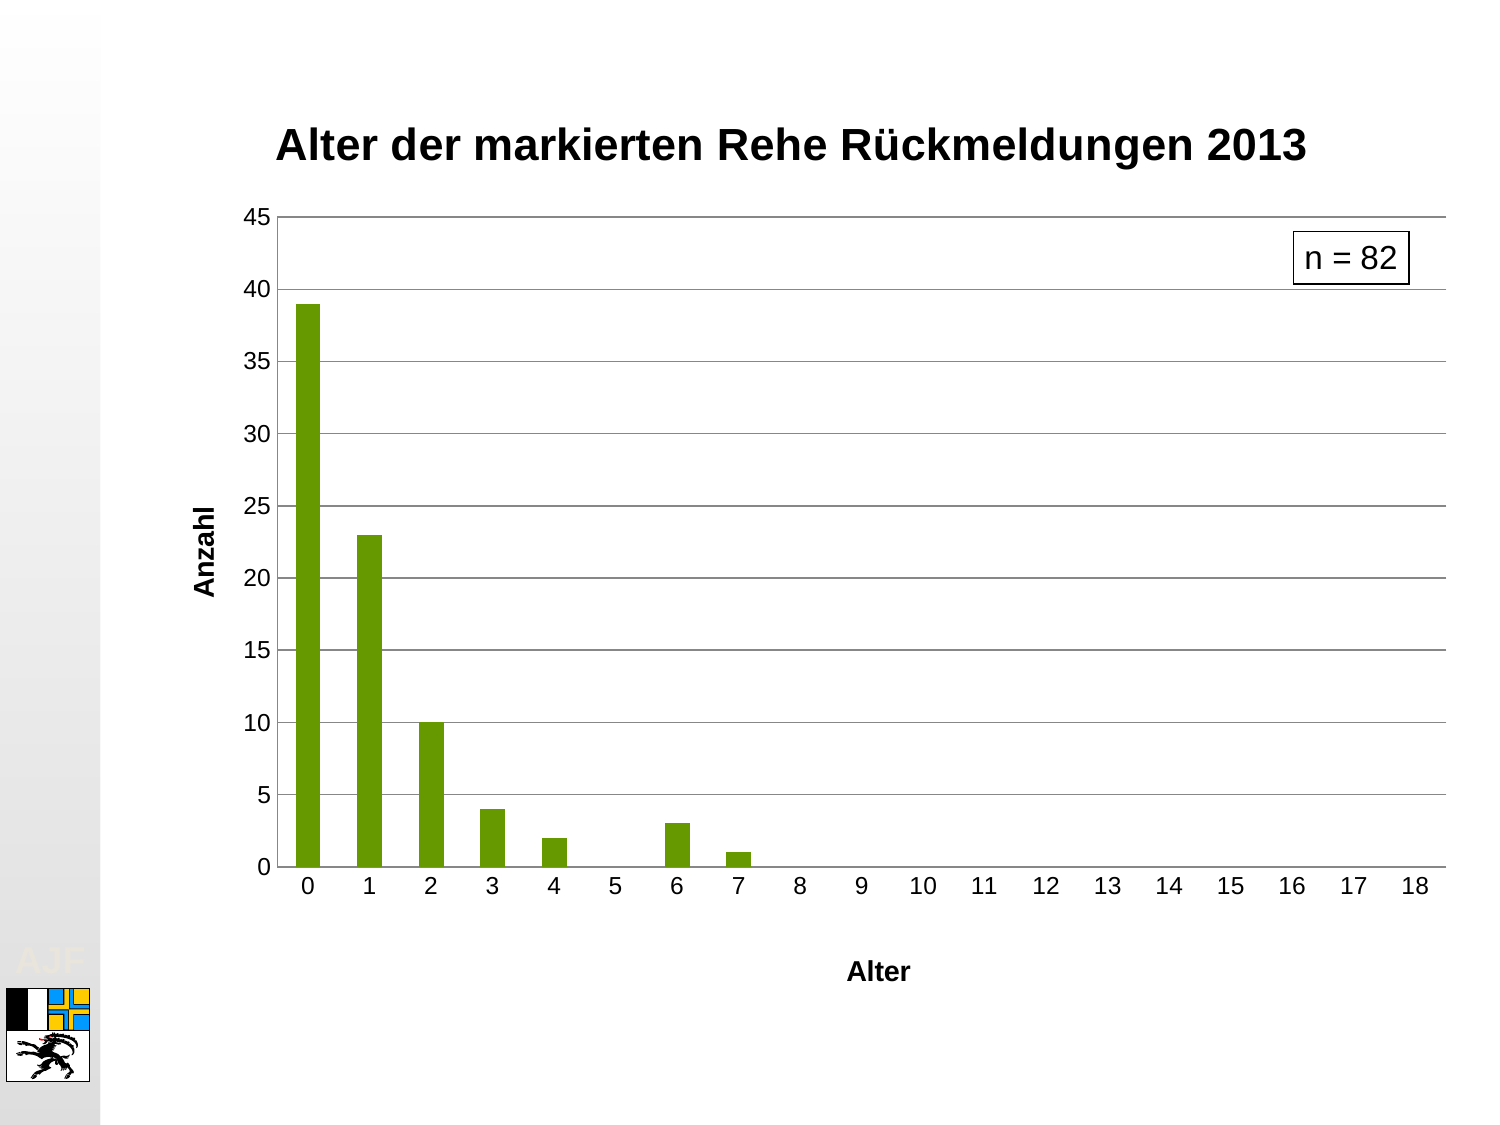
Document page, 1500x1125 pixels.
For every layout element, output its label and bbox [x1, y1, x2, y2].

chart [100, 77, 1483, 1071]
